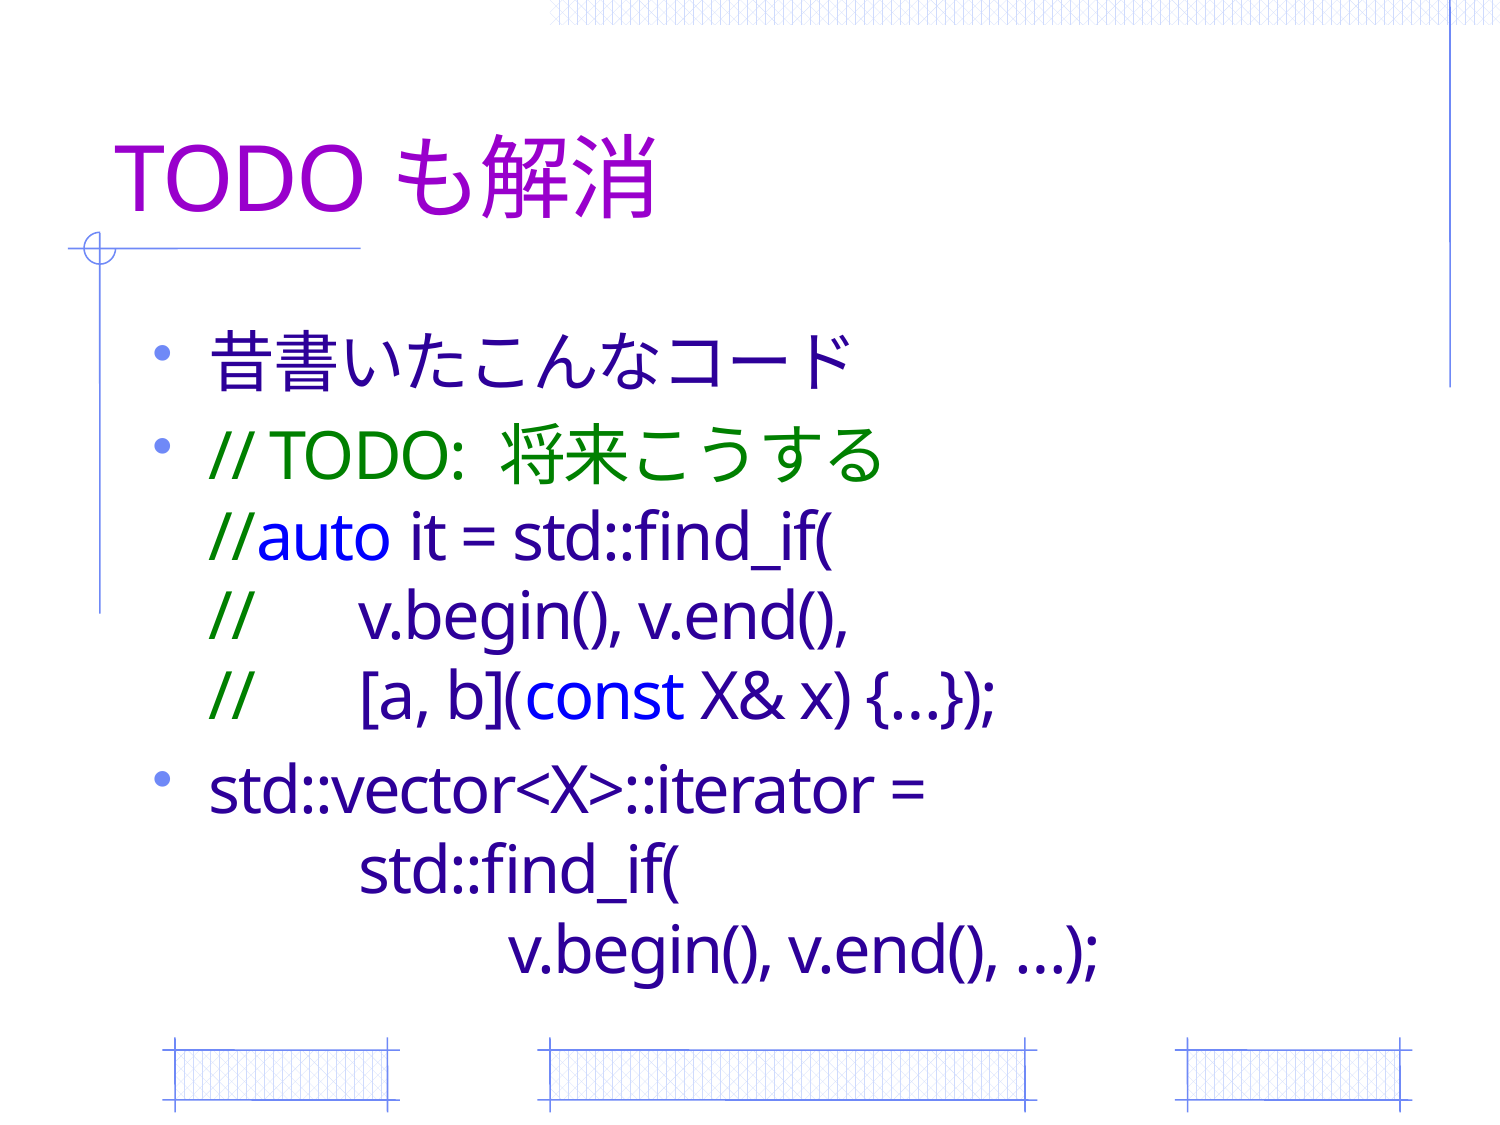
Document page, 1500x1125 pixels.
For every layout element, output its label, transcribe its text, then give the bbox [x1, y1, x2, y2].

list 昔書いたこんなコード // TODO: 将来こうする //auto it = std::find_if( // v.begin(), v.end(), // [a, b](const X& x) {…}); std::vector<X>::iterator = std::find_if( v.begin(), v.end(), …); [137, 312, 1413, 988]
title TODOも解消 [99, 49, 1376, 238]
